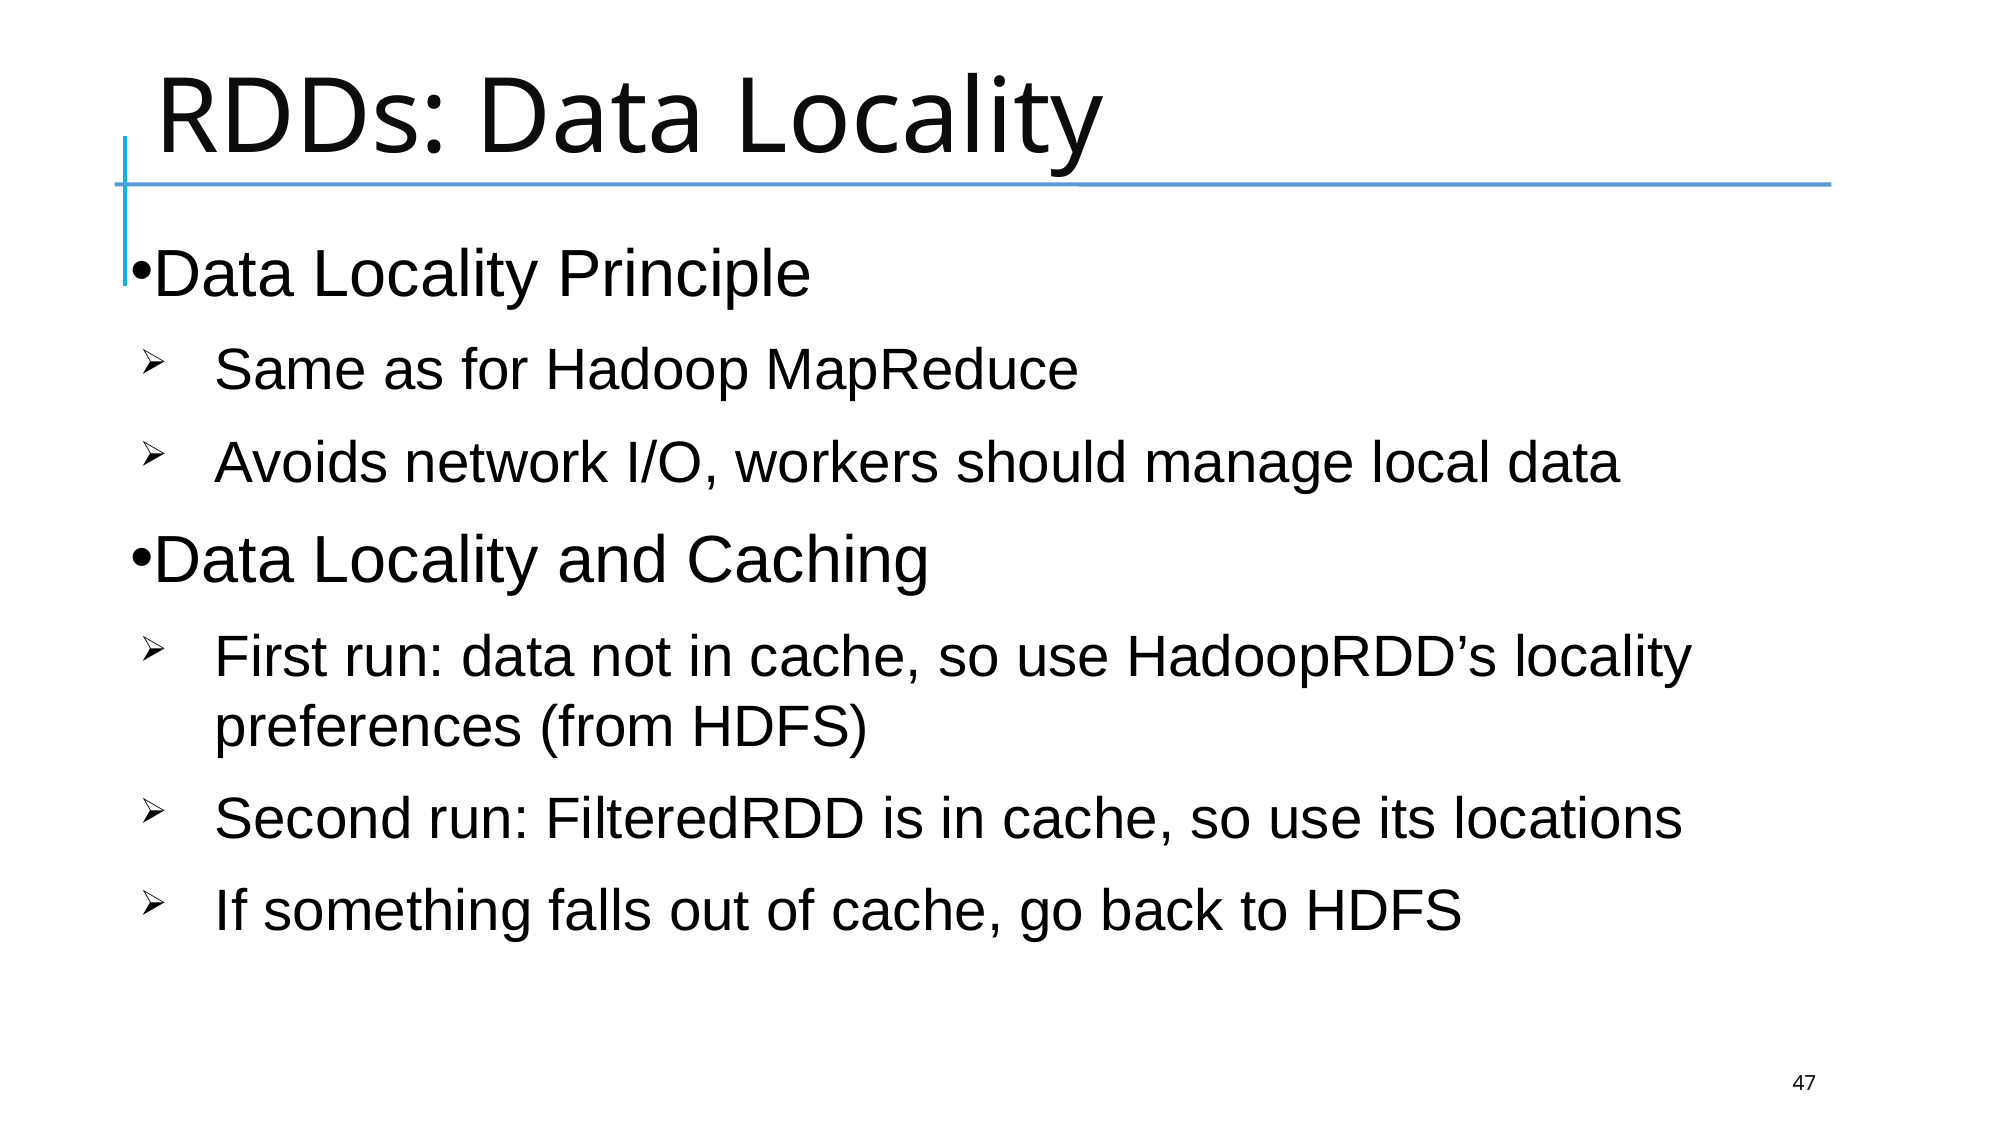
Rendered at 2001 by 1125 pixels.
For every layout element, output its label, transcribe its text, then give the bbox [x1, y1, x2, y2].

title RDDs: Data Locality [139, 49, 1909, 197]
text_box Data Locality Principle Same as for Hadoop MapReduce Avoids network I/O, workers should manage local data Data Locality and Caching First run: data not in cache, so use HadoopRDD’s locality preferences (from HDFS) Second run: FilteredRDD is in cache, so use its locations If something falls out of cache, go back to HDFS [122, 221, 1832, 1011]
slide_number 47 [1777, 1061, 1938, 1107]
